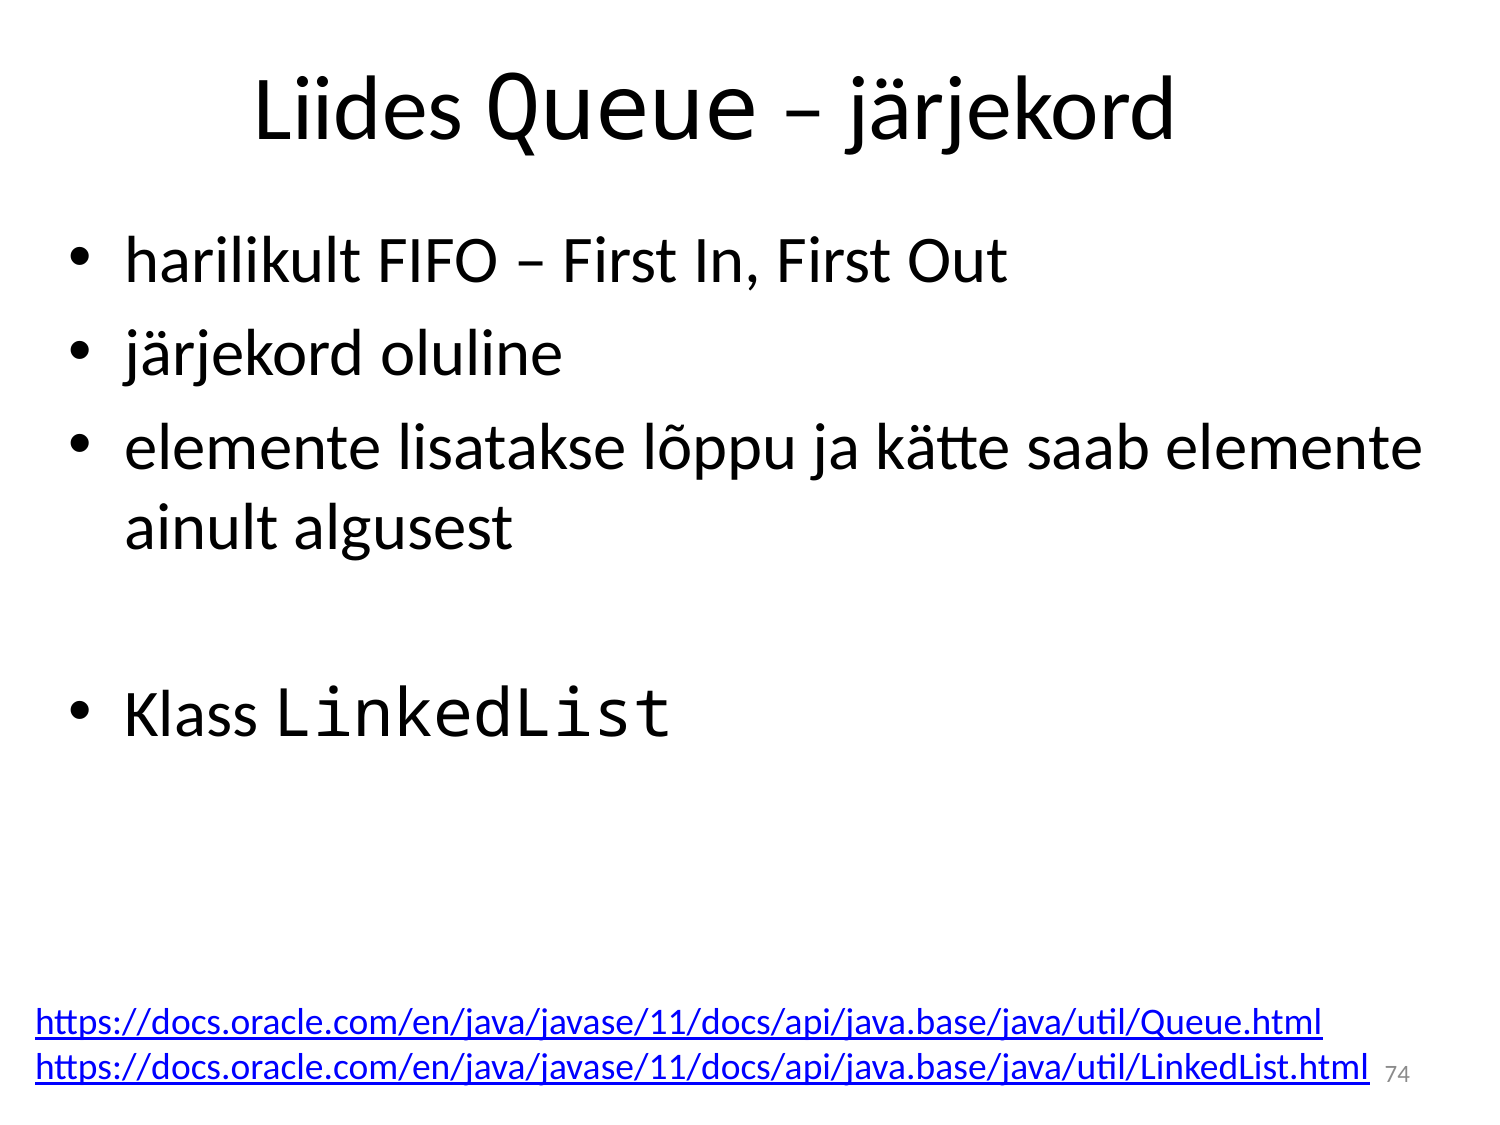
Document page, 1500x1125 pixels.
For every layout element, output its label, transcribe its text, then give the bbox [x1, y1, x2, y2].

list harilikult FIFO – First In, First Out järjekord oluline elemente lisatakse lõppu ja kätte saab elemente ainult algusest Klass LinkedList [53, 208, 1459, 917]
slide_number 74 [1074, 1042, 1425, 1103]
title Liides Queue – järjekord [41, 25, 1392, 181]
text_box https://docs.oracle.com/en/java/javase/11/docs/api/java.base/java/util/Queue.html https://docs.oracle.com/en/java/javase/11/docs/api/java.base/java/util/LinkedList.html [20, 989, 1413, 1095]
